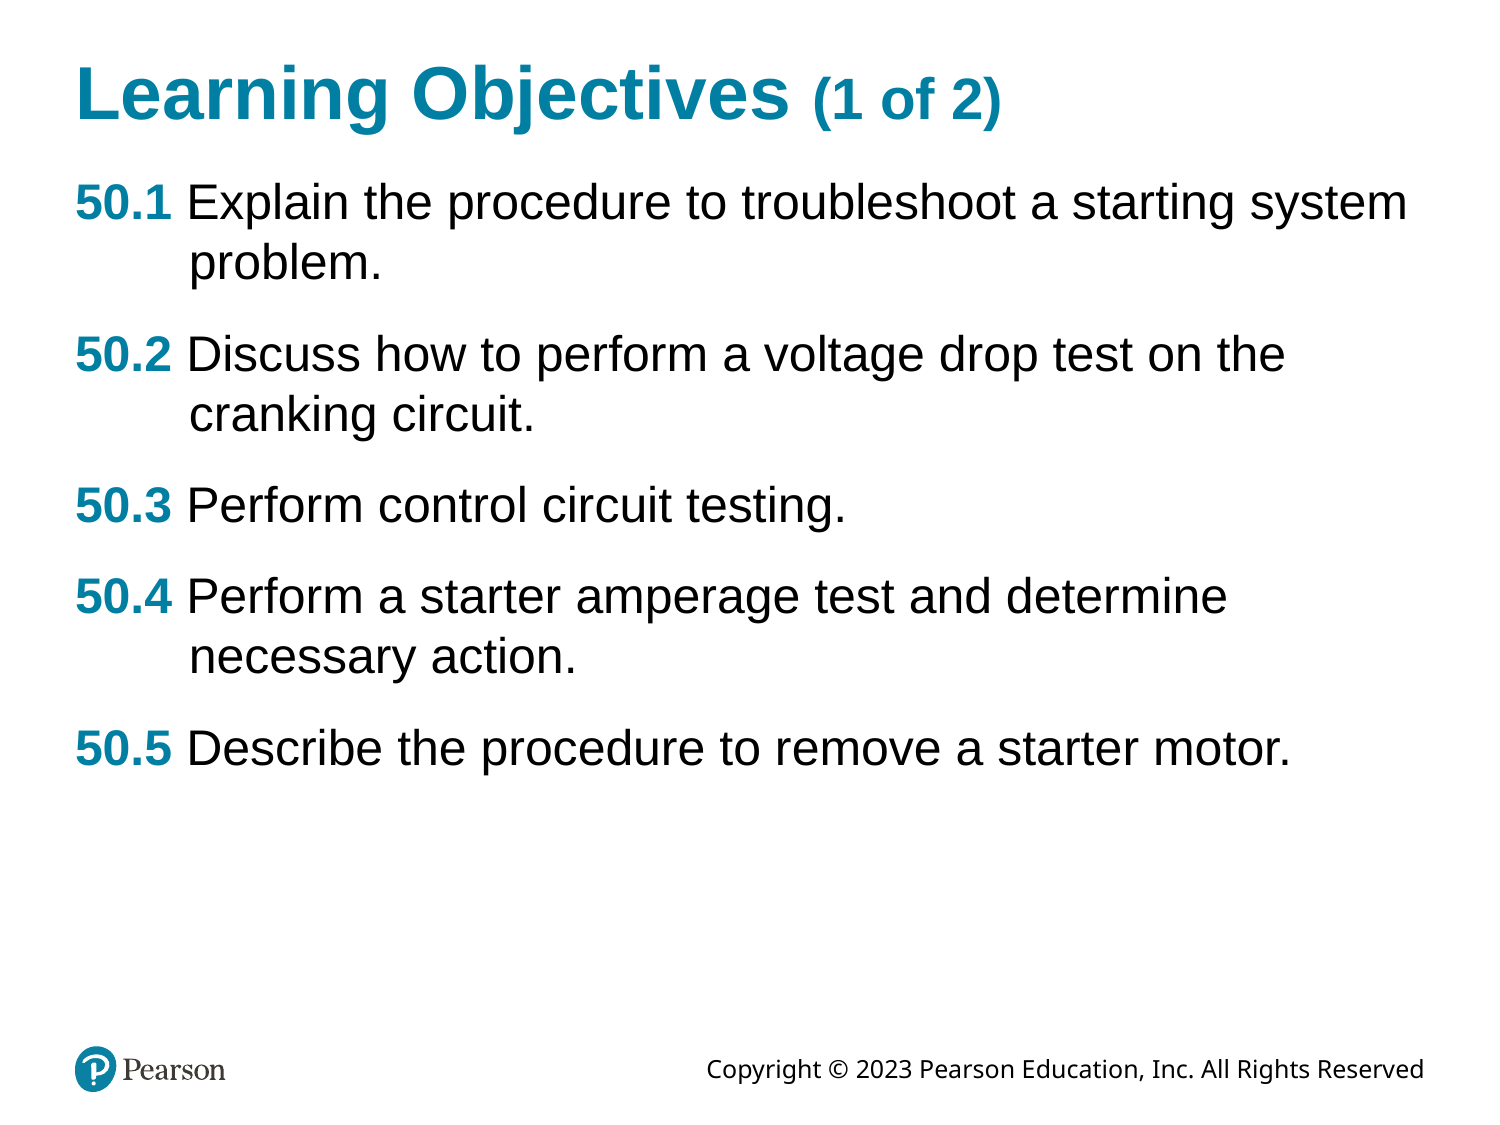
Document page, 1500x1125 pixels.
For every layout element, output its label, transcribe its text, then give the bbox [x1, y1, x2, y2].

list 50.1 Explain the procedure to troubleshoot a starting system problem. 50.2 Discuss how to perform a voltage drop test on the cranking circuit. 50.3 Perform control circuit testing. 50.4 Perform a starter amperage test and determine necessary action. 50.5 Describe the procedure to remove a starter motor. [75, 162, 1425, 816]
title Learning Objectives (1 of 2) [75, 36, 1425, 162]
